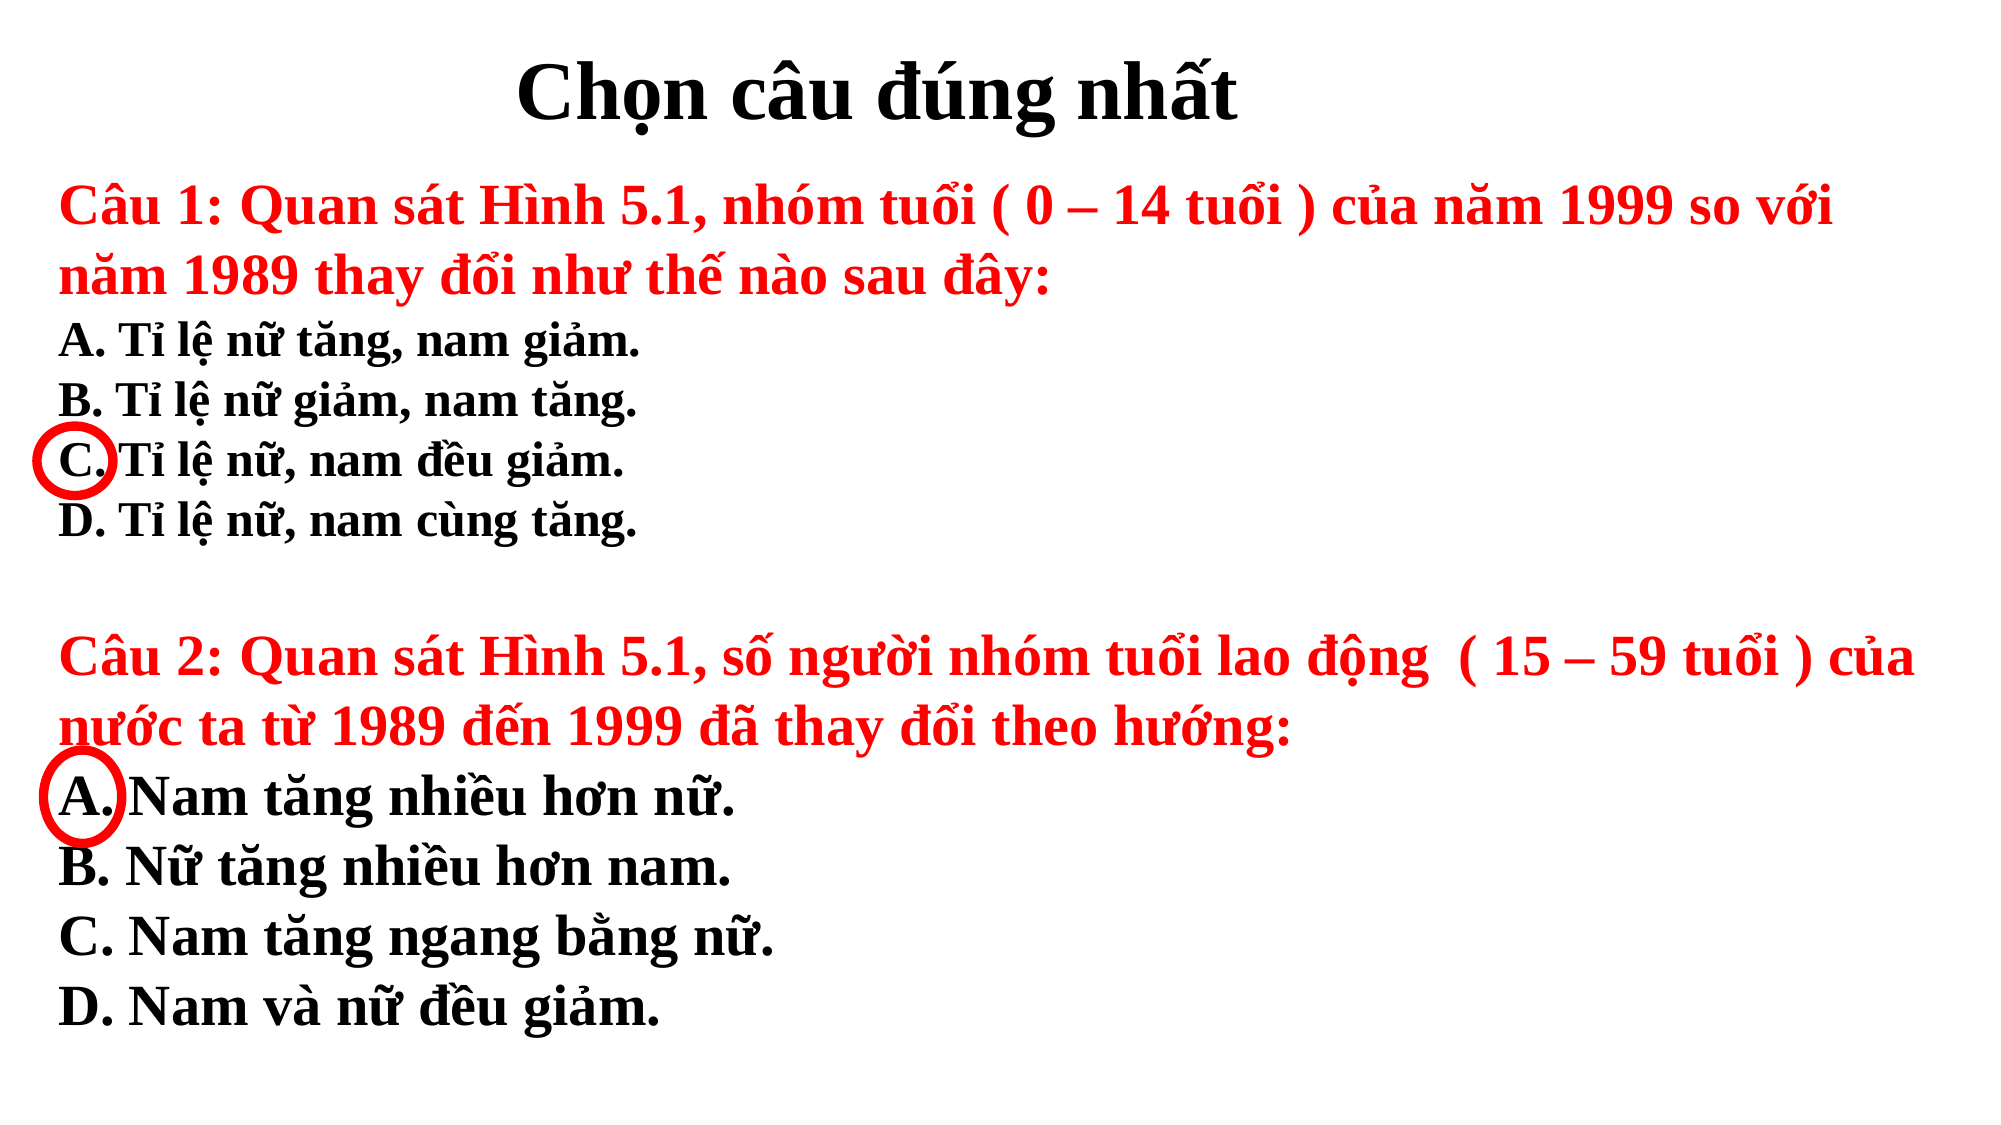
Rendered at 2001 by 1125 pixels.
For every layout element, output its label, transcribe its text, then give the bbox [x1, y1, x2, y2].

text_box Câu 2: Quan sát Hình 5.1, số người nhóm tuổi lao động ( 15 – 59 tuổi ) của nước ta từ 1989 đến 1999 đã thay đổi theo hướng: A. Nam tăng nhiều hơn nữ. B. Nữ tăng nhiều hơn nam. C. Nam tăng ngang bằng nữ. D. Nam và nữ đều giảm. [42, 616, 1964, 1107]
text_box [42, 748, 123, 845]
text_box Câu 1: Quan sát Hình 5.1, nhóm tuổi ( 0 – 14 tuổi ) của năm 1999 so với năm 1989 thay đổi như thế nào sau đây: A. Tỉ lệ nữ tăng, nam giảm. B. Tỉ lệ nữ giảm, nam tăng. C. Tỉ lệ nữ, nam đều giảm. D. Tỉ lệ nữ, nam cùng tăng. [42, 149, 1964, 563]
text_box [35, 424, 115, 497]
text_box Chọn câu đúng nhất [308, 38, 1447, 134]
